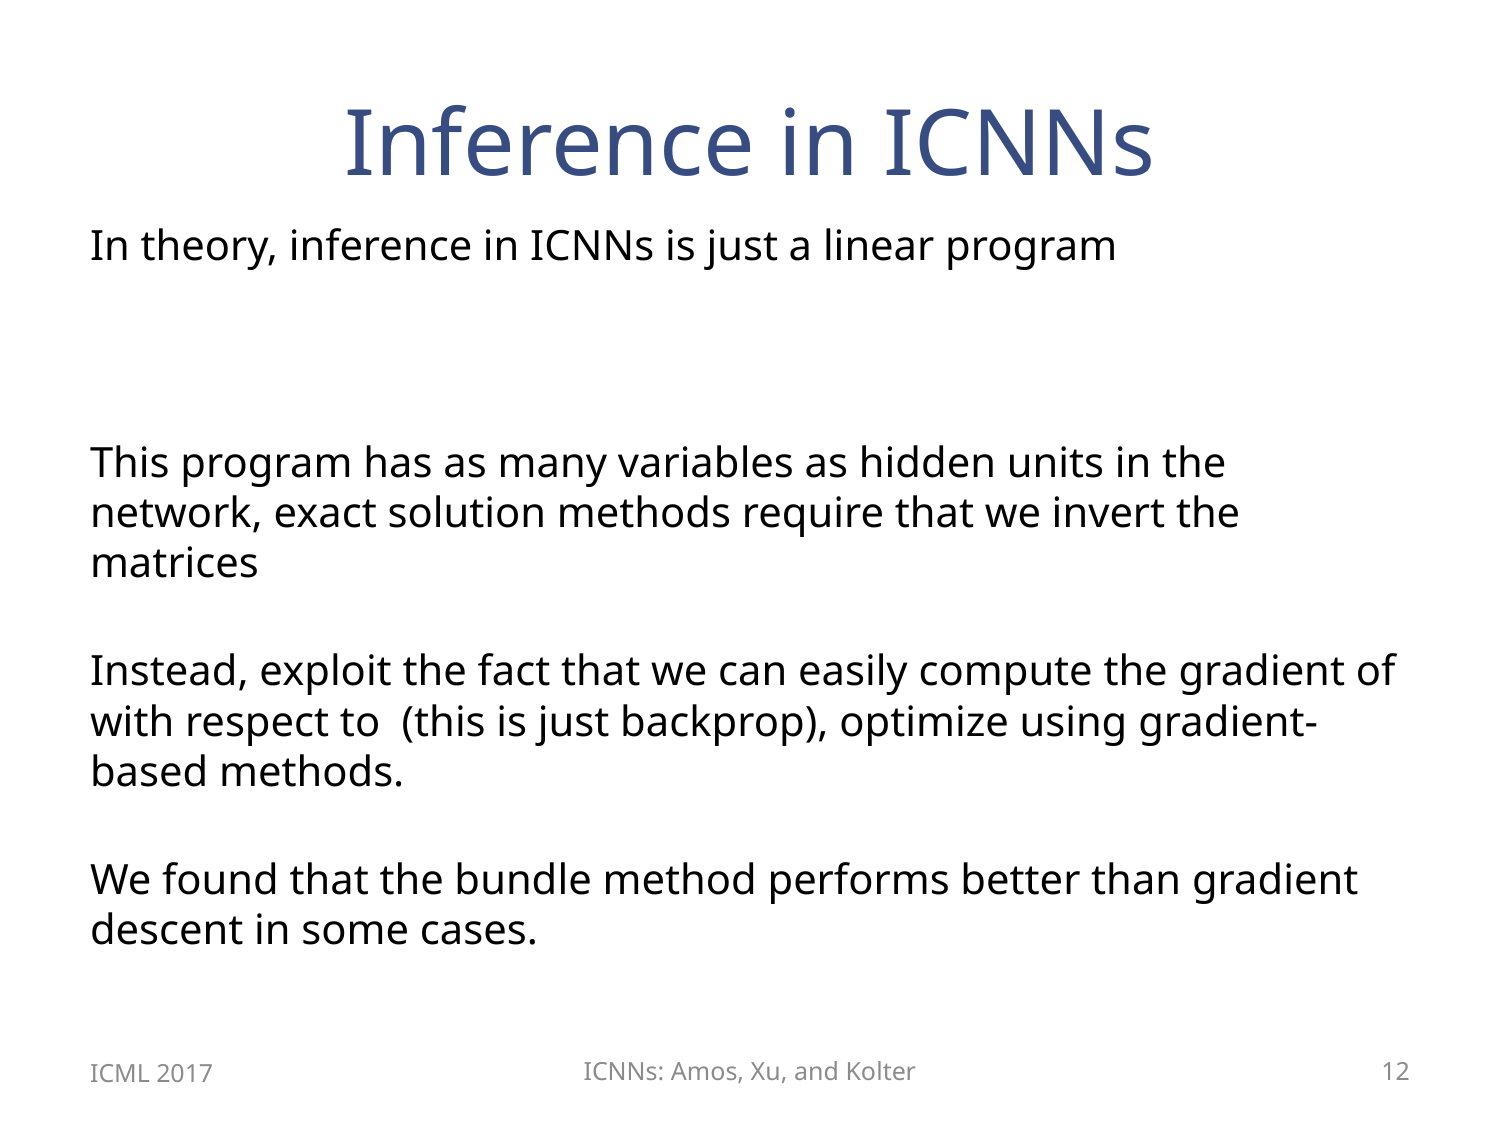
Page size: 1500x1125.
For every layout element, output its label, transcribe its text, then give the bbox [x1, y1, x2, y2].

slide_number 12 [1074, 1042, 1425, 1103]
footer ICNNs: Amos, Xu, and Kolter [512, 1042, 988, 1103]
title Inference in ICNNs [75, 45, 1425, 233]
slide_number ICML 2017 [75, 1042, 425, 1103]
